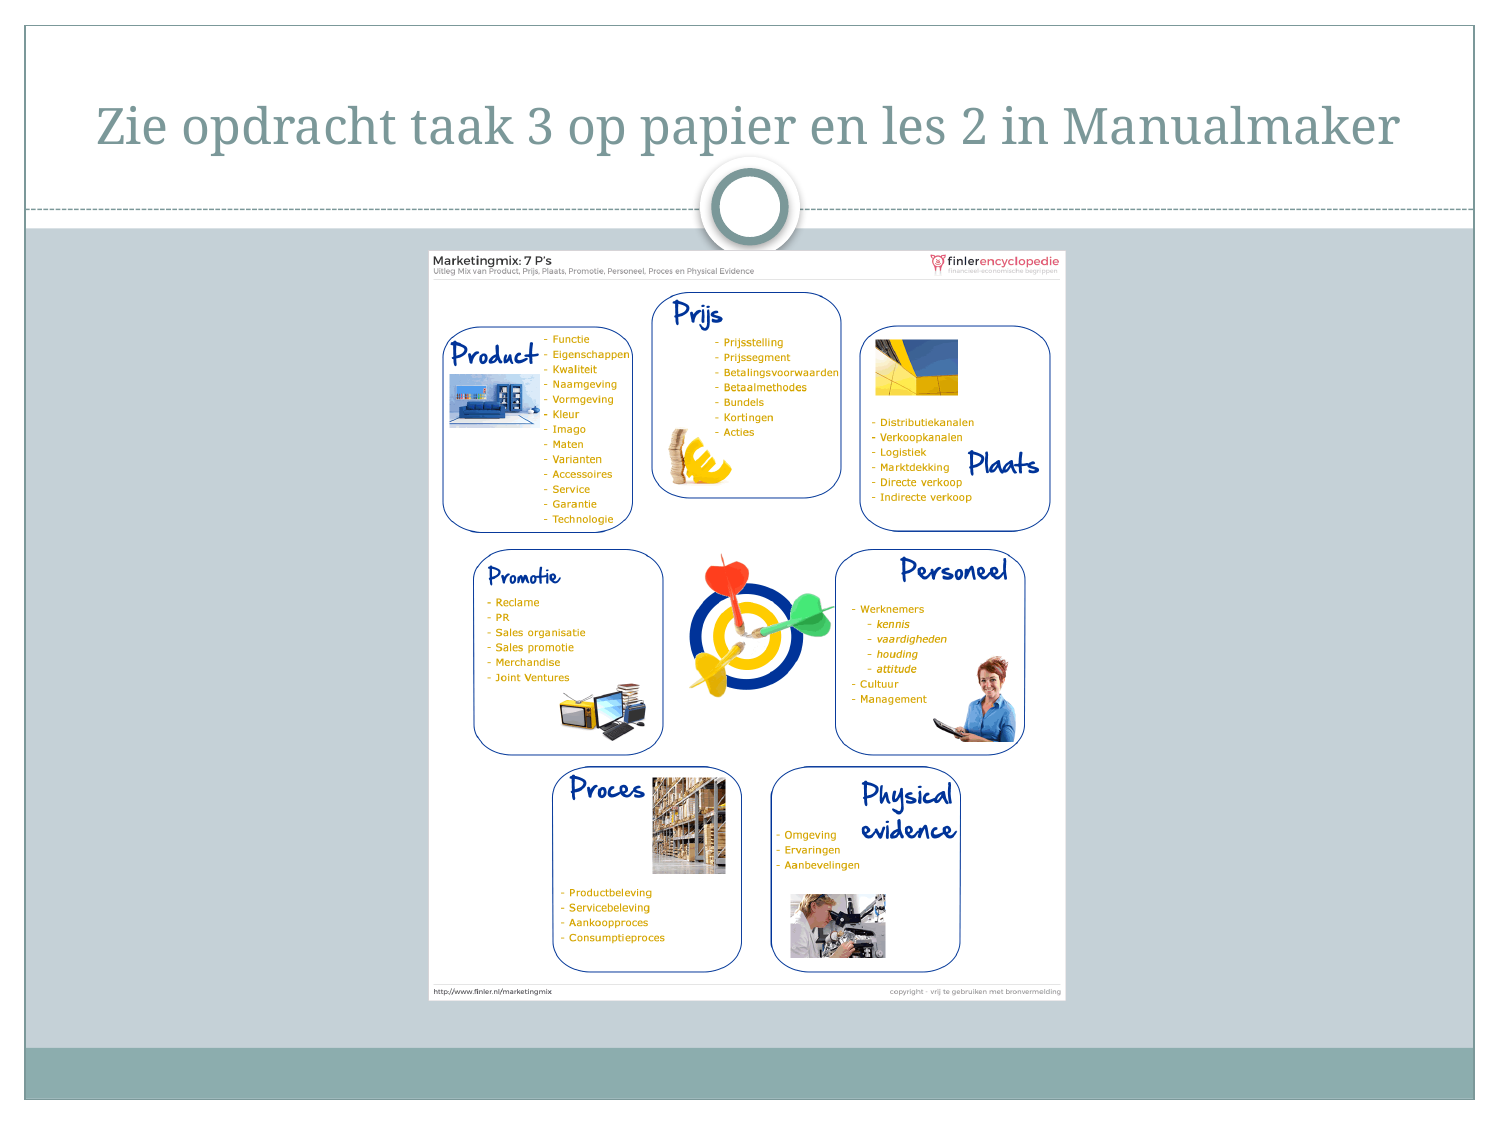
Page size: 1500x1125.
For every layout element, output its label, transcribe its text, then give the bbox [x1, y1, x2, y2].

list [427, 250, 1067, 1001]
title Zie opdracht taak 3 op papier en les 2 in Manualmaker [49, 37, 1450, 162]
